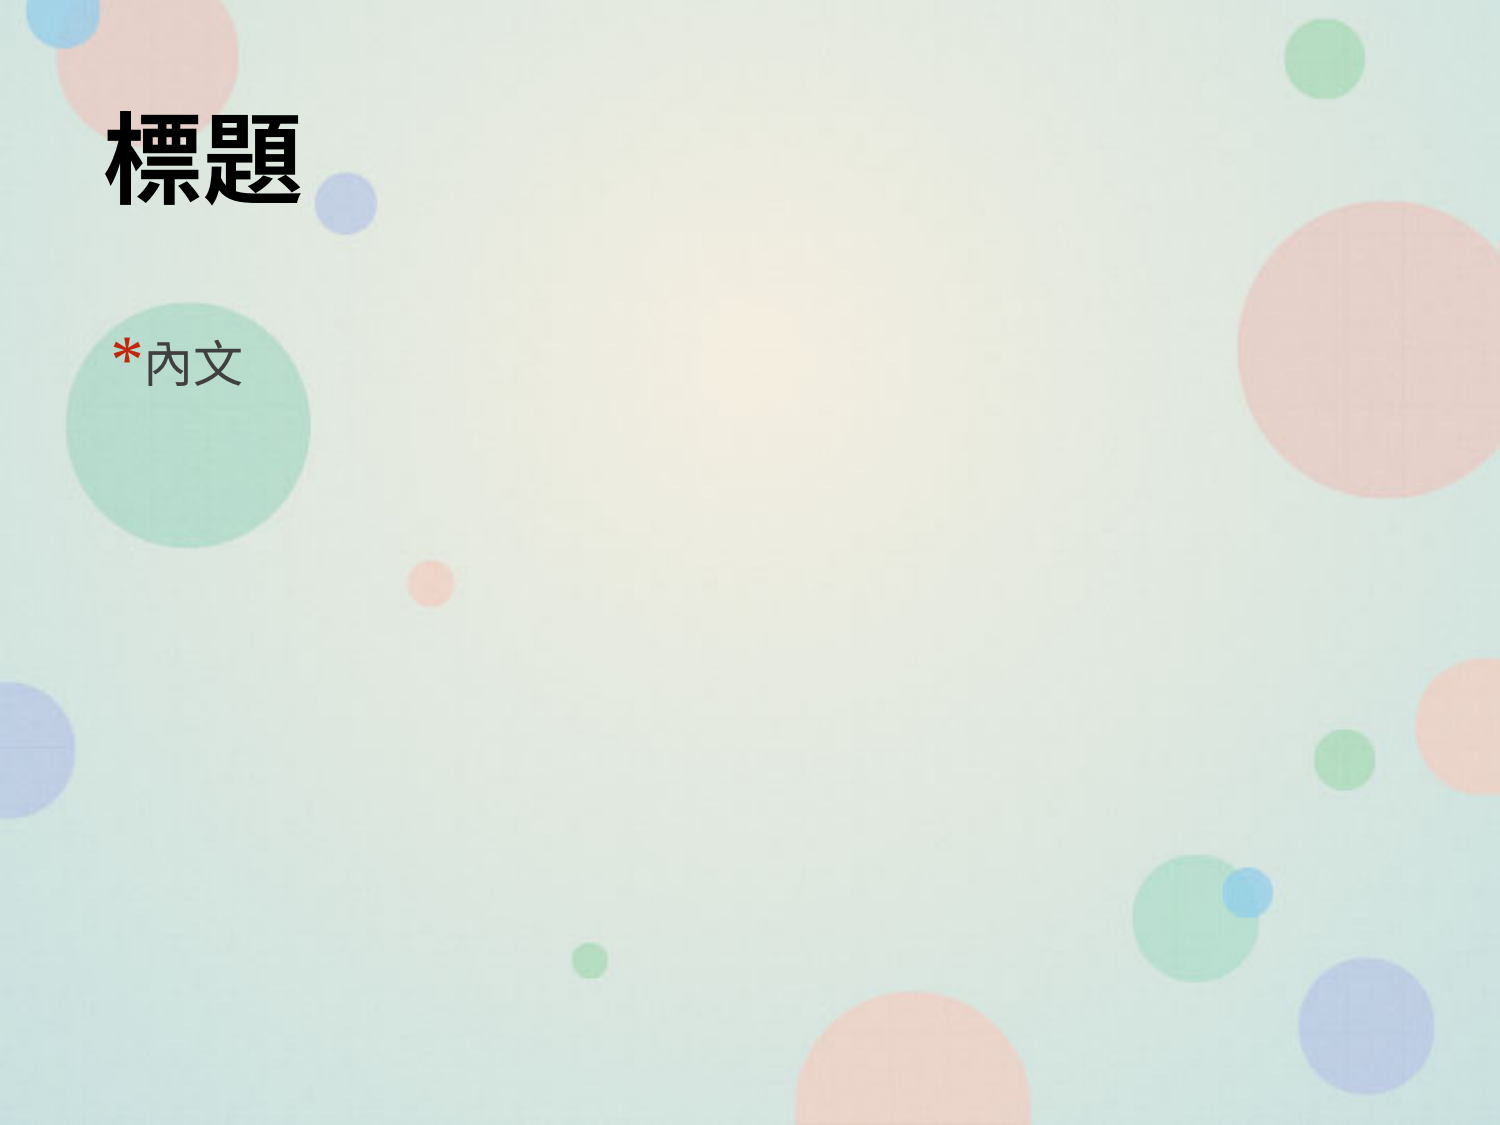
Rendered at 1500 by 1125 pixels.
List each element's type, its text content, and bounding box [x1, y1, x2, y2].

title 標題 [88, 88, 1418, 266]
list 內文 [88, 324, 1418, 916]
picture [0, 0, 1500, 1125]
